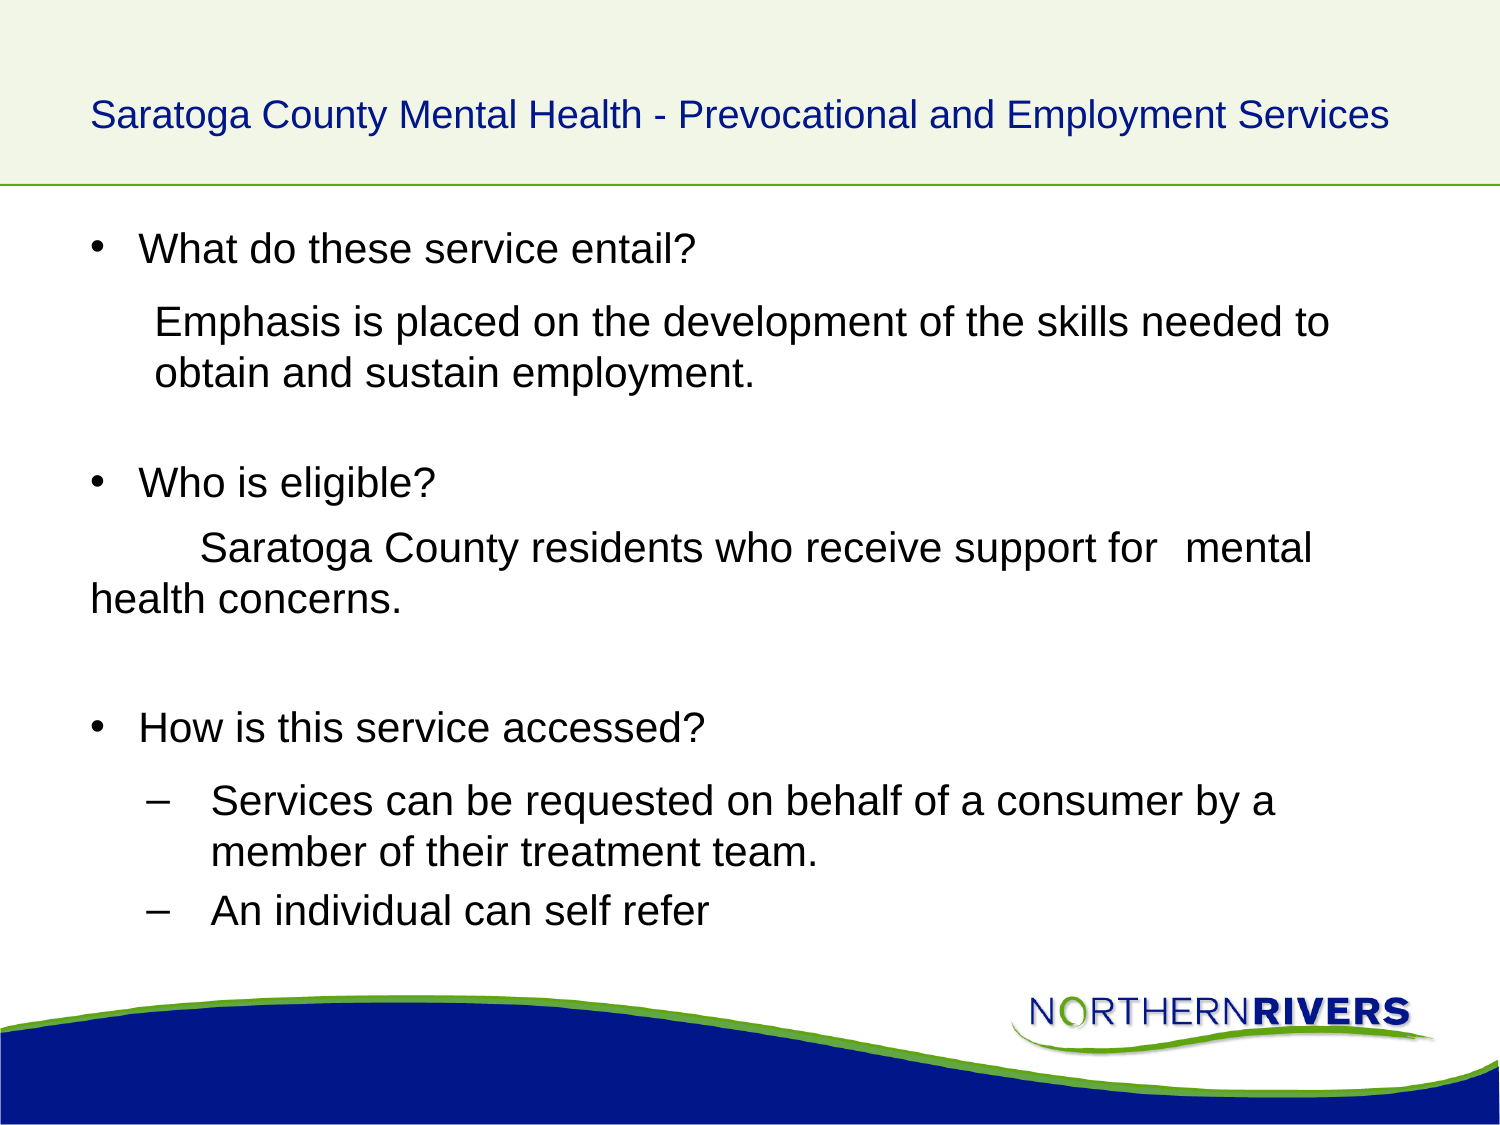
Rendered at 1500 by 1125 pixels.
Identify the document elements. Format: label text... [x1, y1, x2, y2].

list What do these service entail? Emphasis is placed on the development of the skills needed to obtain and sustain employment. Who is eligible? Saratoga County residents who receive support for mental health concerns. How is this service accessed? Services can be requested on behalf of a consumer by a member of their treatment team. An individual can self refer [75, 213, 1425, 950]
picture [0, 0, 1500, 1125]
title Saratoga County Mental Health - Prevocational and Employment Services [75, 74, 1425, 198]
